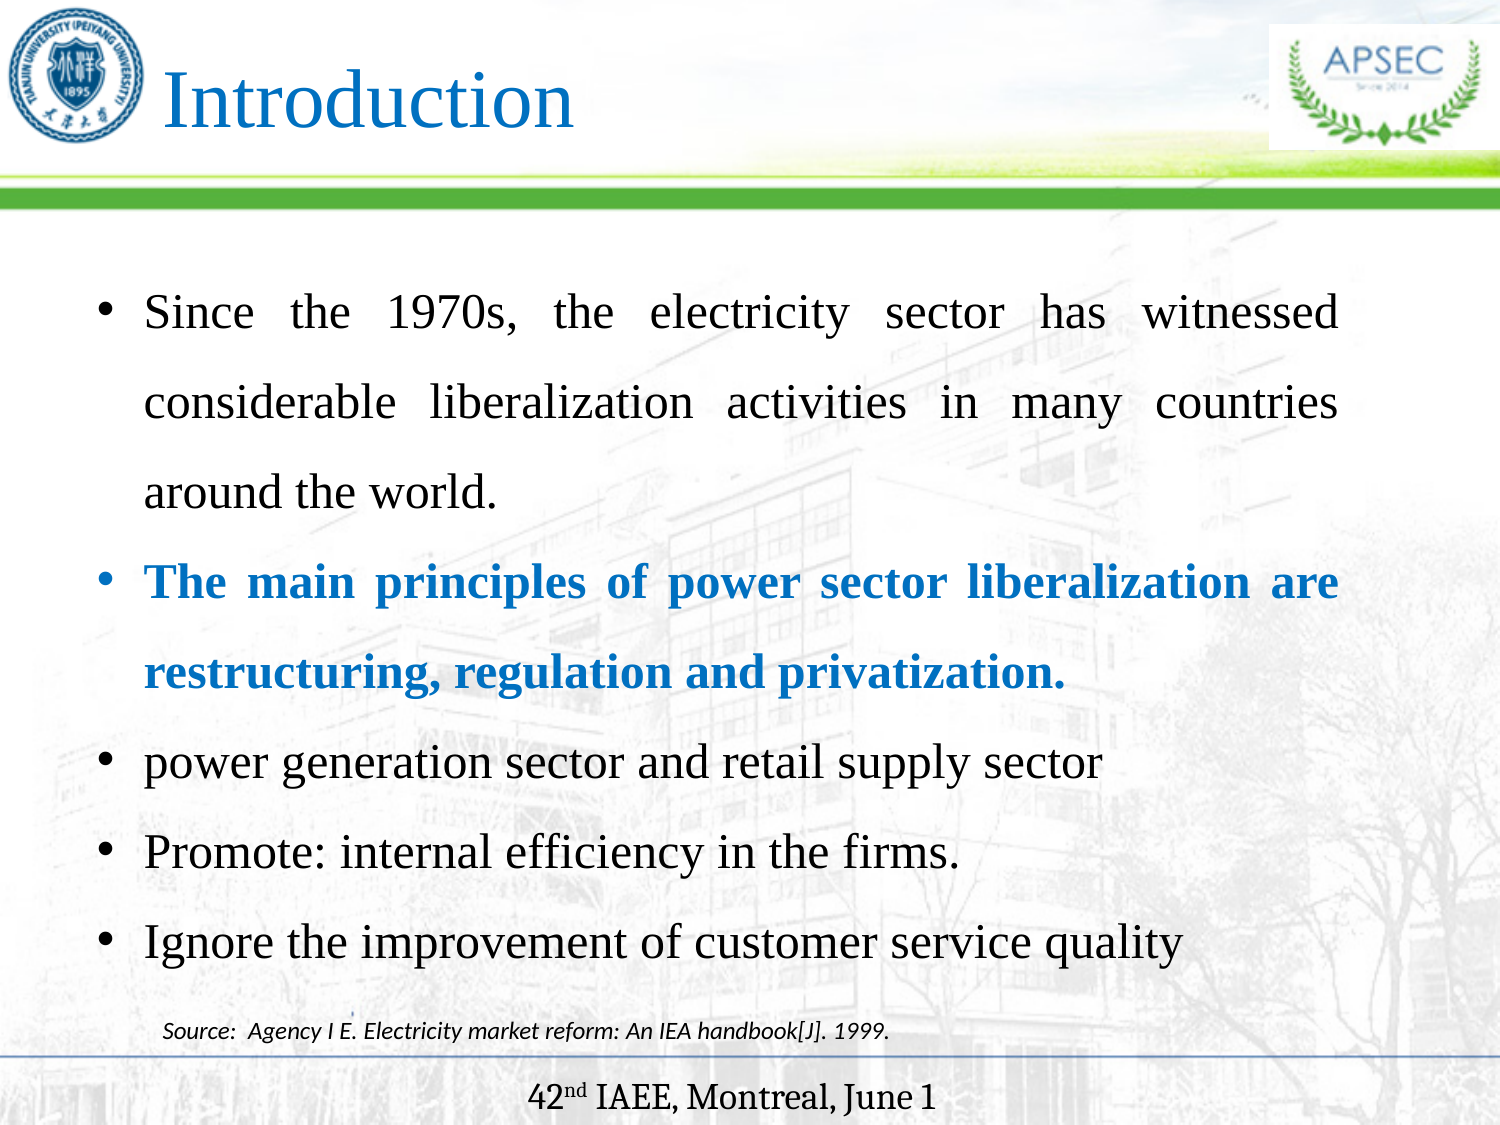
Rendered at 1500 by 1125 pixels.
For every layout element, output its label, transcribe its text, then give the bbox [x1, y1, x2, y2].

title Introduction [147, 39, 1442, 163]
picture [0, 0, 1500, 1125]
text_box Since the 1970s, the electricity sector has witnessed considerable liberalization activities in many countries around the world. The main principles of power sector liberalization are restructuring, regulation and privatization. power generation sector and retail supply sector Promote: internal efficiency in the firms. Ignore the improvement of customer service quality [82, 241, 1355, 976]
text_box Source: Agency I E. Electricity market reform: An IEA handbook[J]. 1999. [147, 1007, 1451, 1053]
